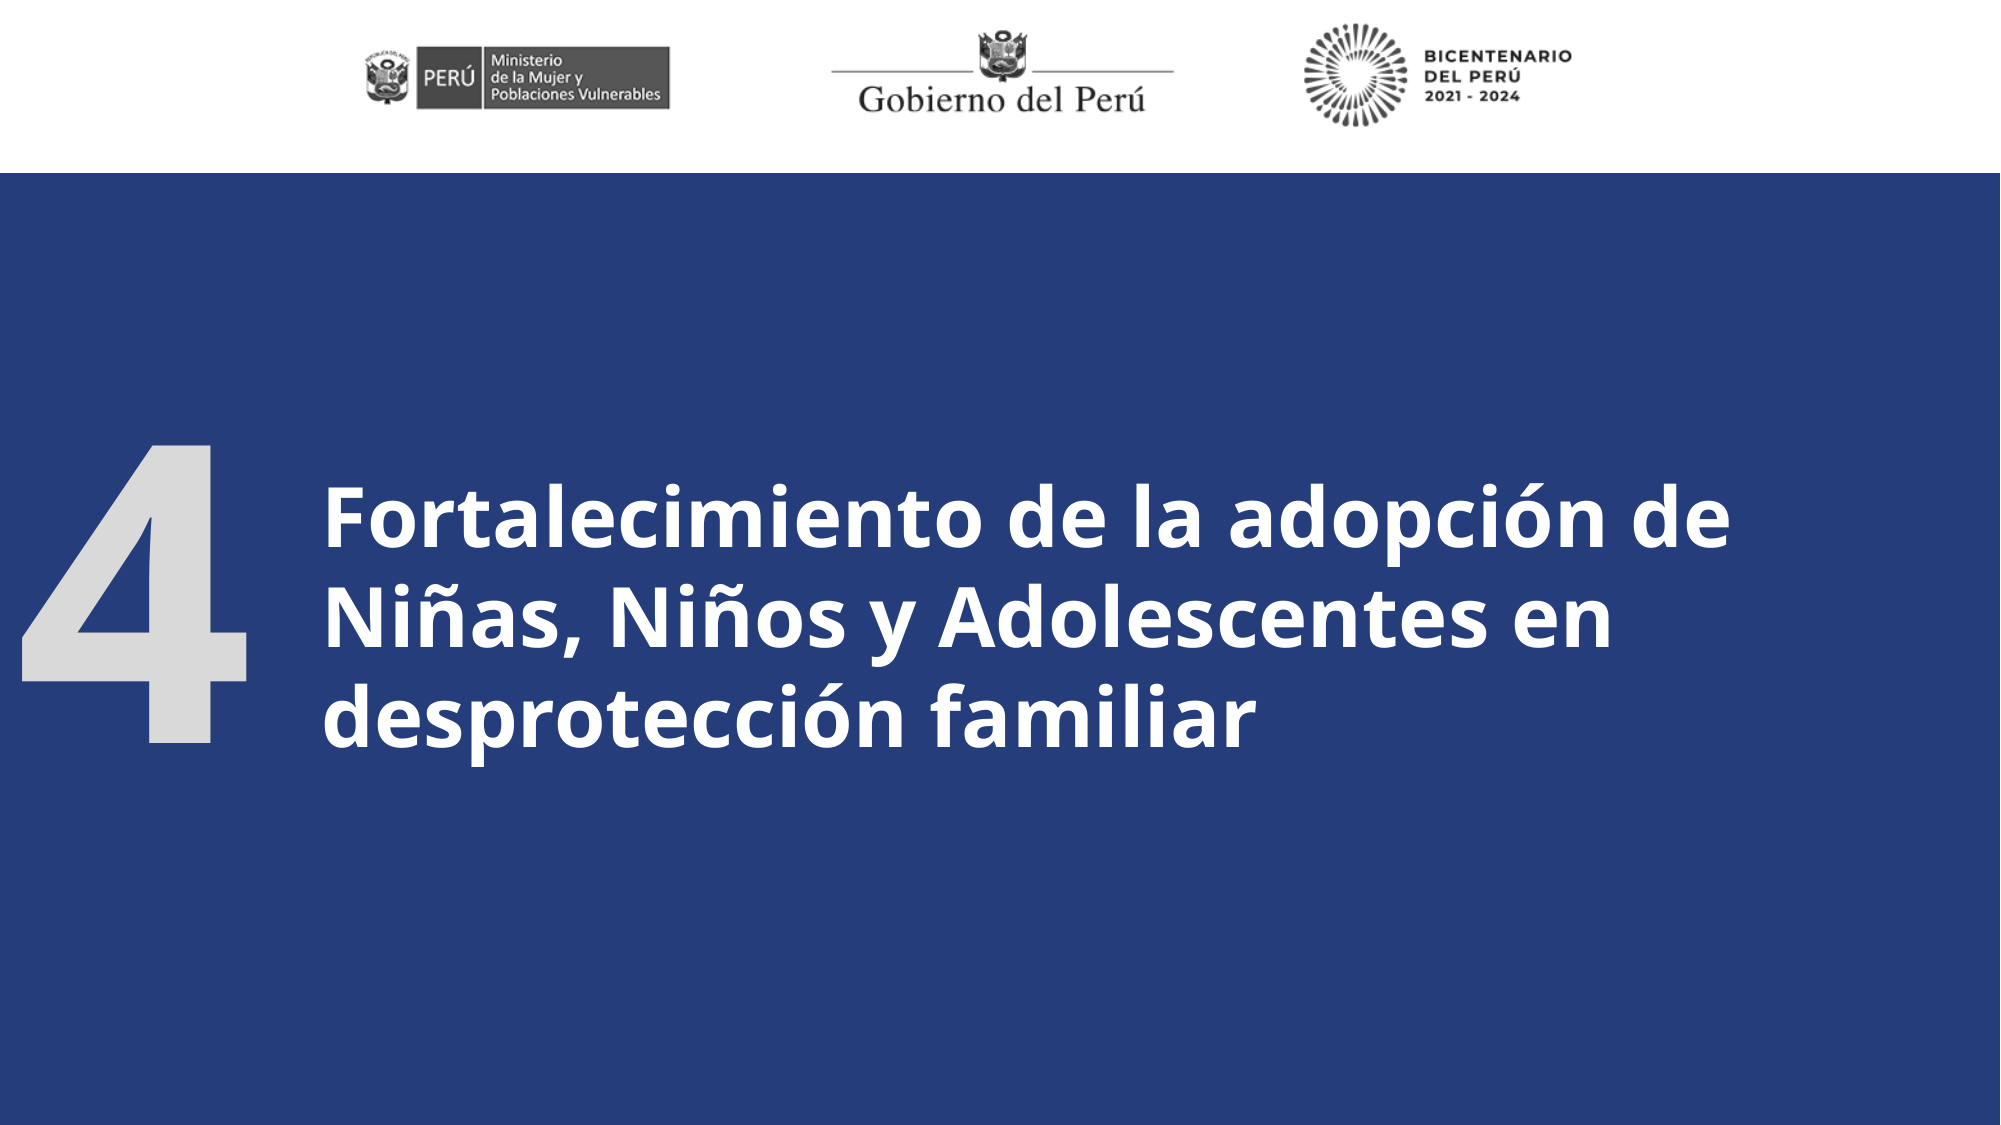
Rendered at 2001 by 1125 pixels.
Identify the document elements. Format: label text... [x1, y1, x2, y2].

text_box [0, 0, 2000, 172]
title 4 [0, 287, 246, 929]
text_box Fortalecimiento de la adopción de Niñas, Niños y Adolescentes en desprotección familiar [307, 456, 1946, 772]
picture [0, 173, 2000, 1125]
